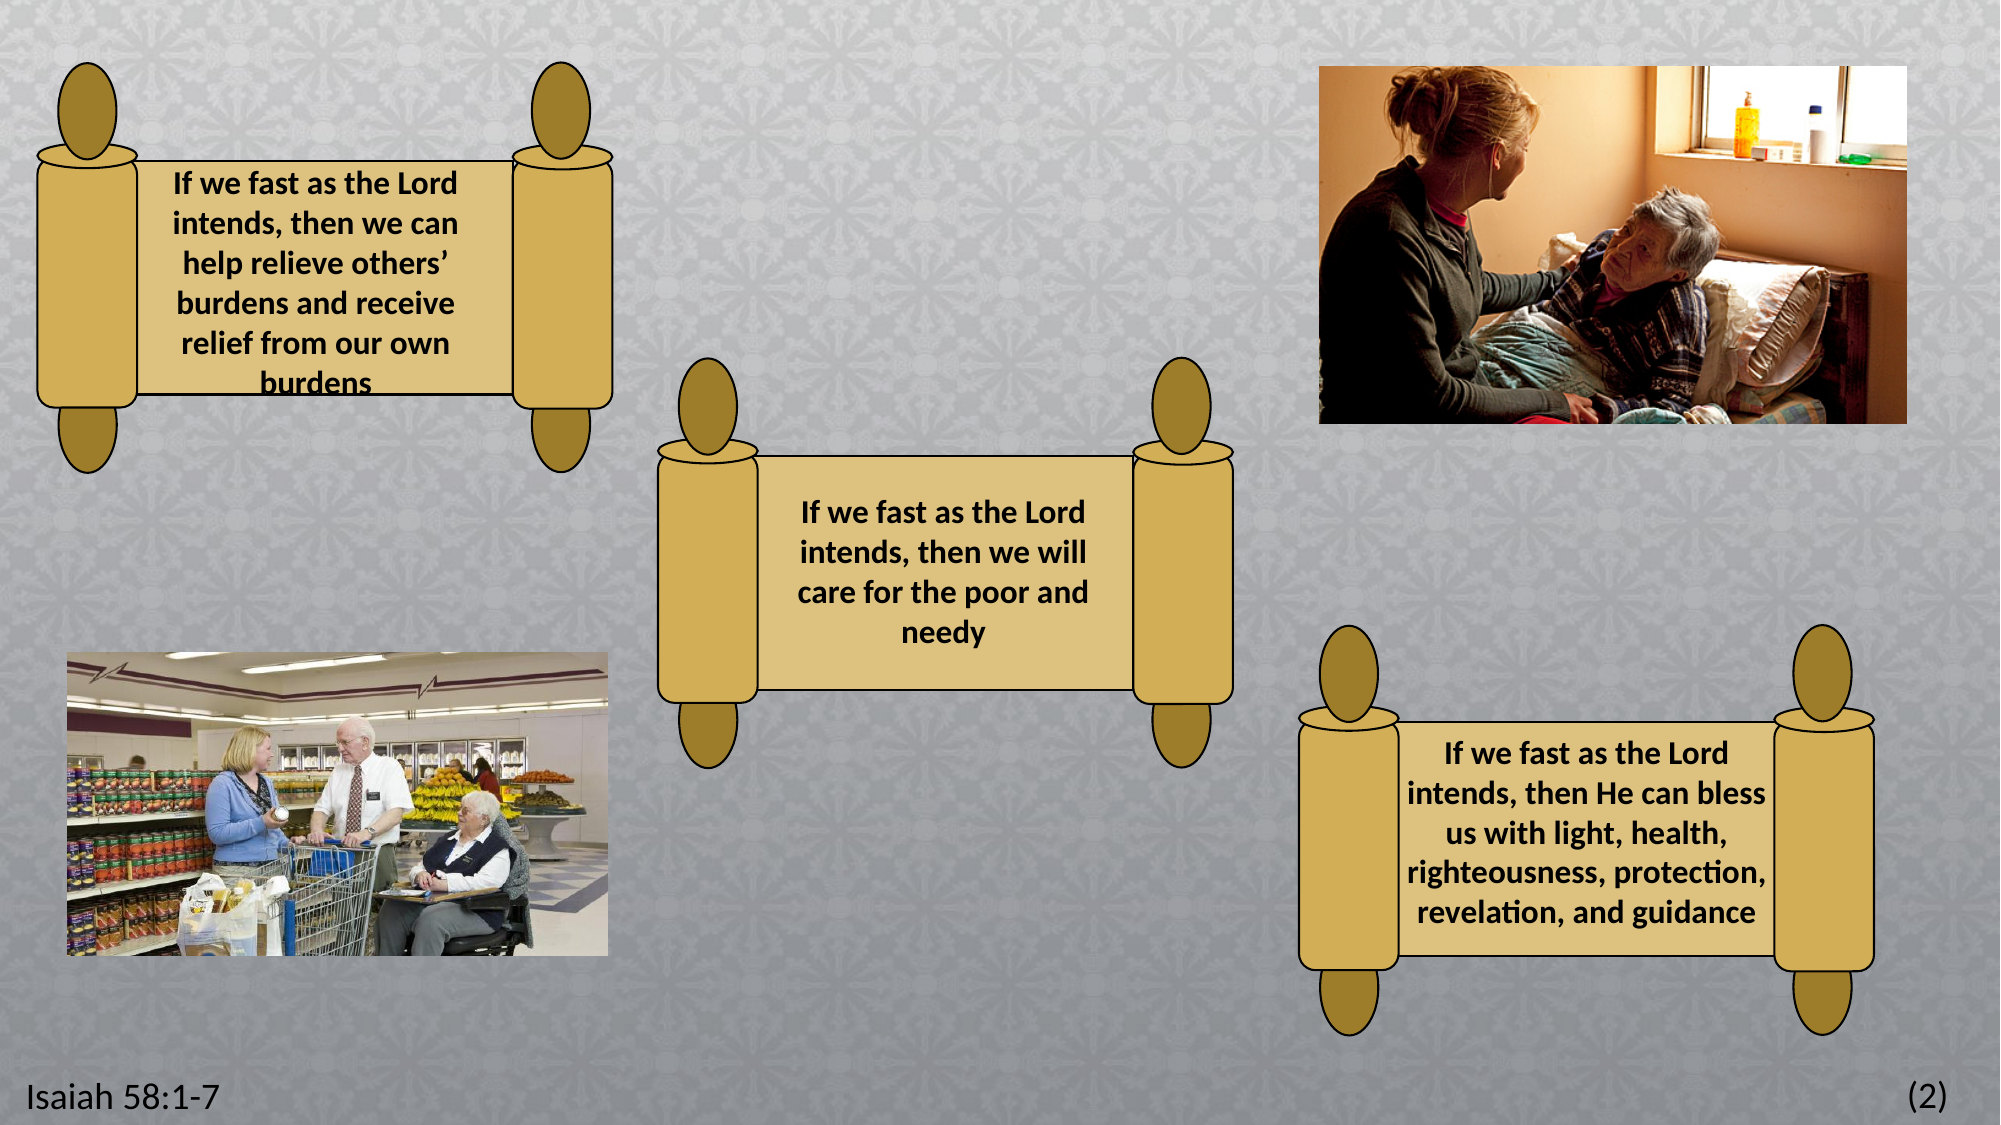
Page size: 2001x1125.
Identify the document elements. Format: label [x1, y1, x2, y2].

picture [0, 0, 2000, 1125]
text_box [37, 62, 613, 473]
text_box [657, 357, 1233, 769]
text_box [1298, 625, 1874, 1036]
